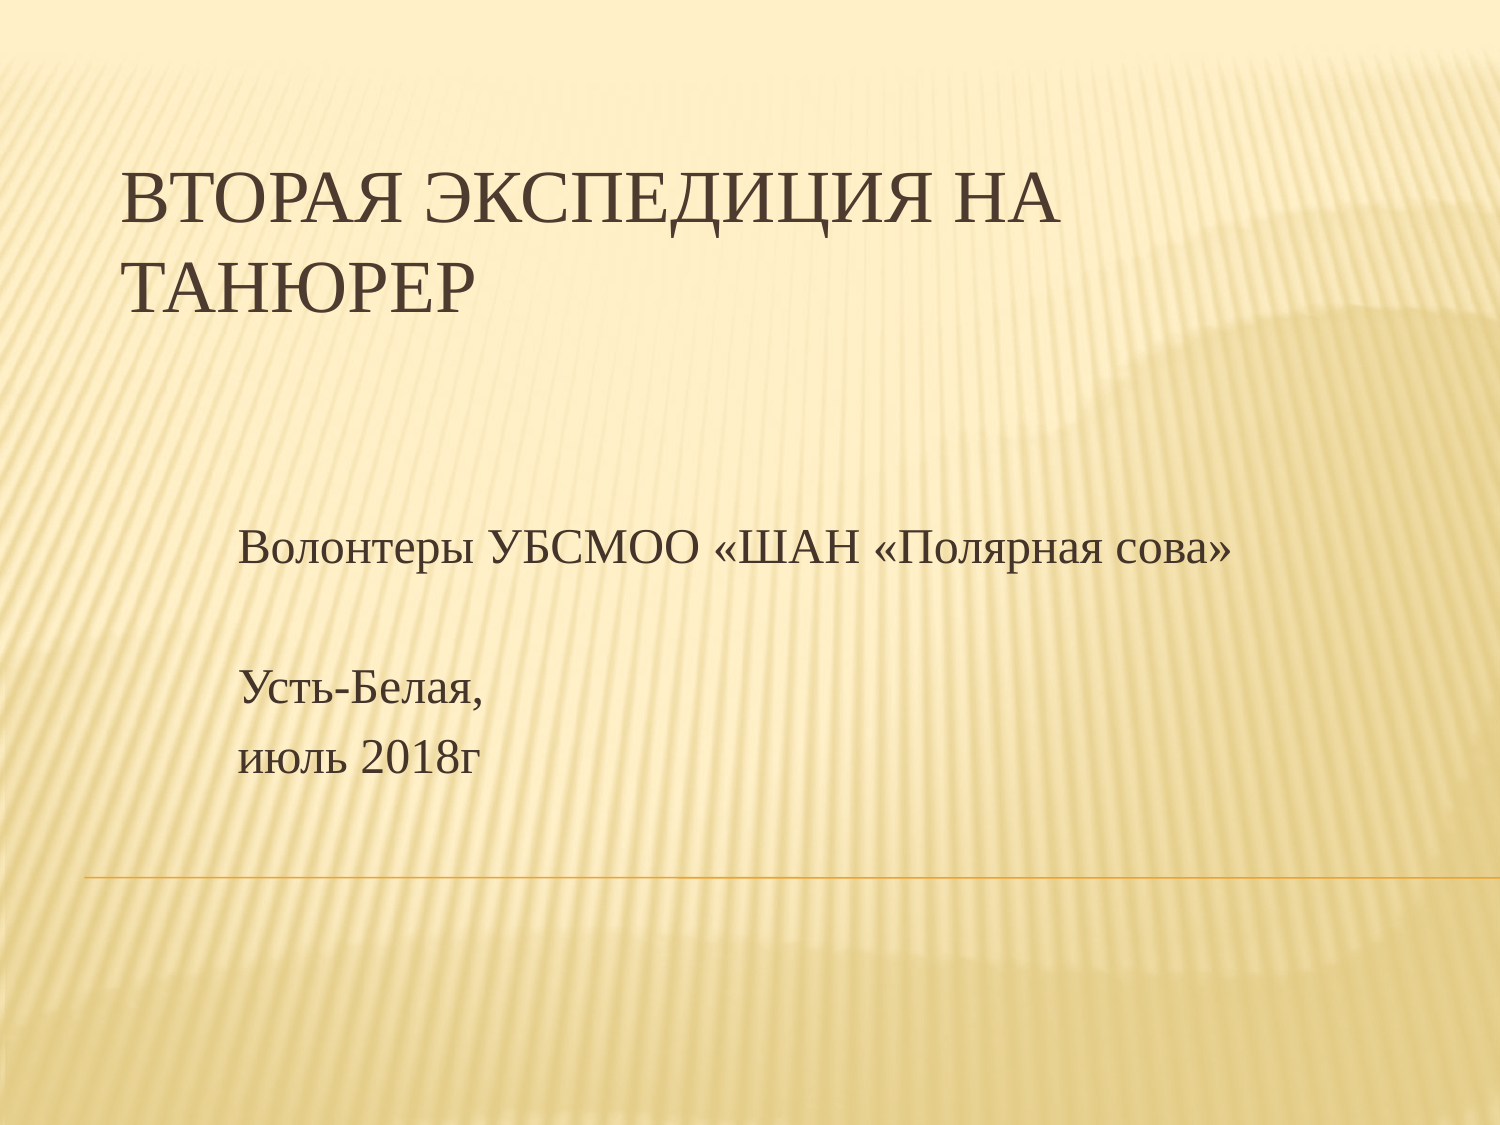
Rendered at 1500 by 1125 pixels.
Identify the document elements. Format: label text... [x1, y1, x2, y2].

title Вторая экспедиция на Танюрер [105, 140, 1381, 382]
subtitle Волонтеры УБСМОО «ШАН «Полярная сова» Усть-Белая, июль 2018г [222, 410, 1273, 792]
